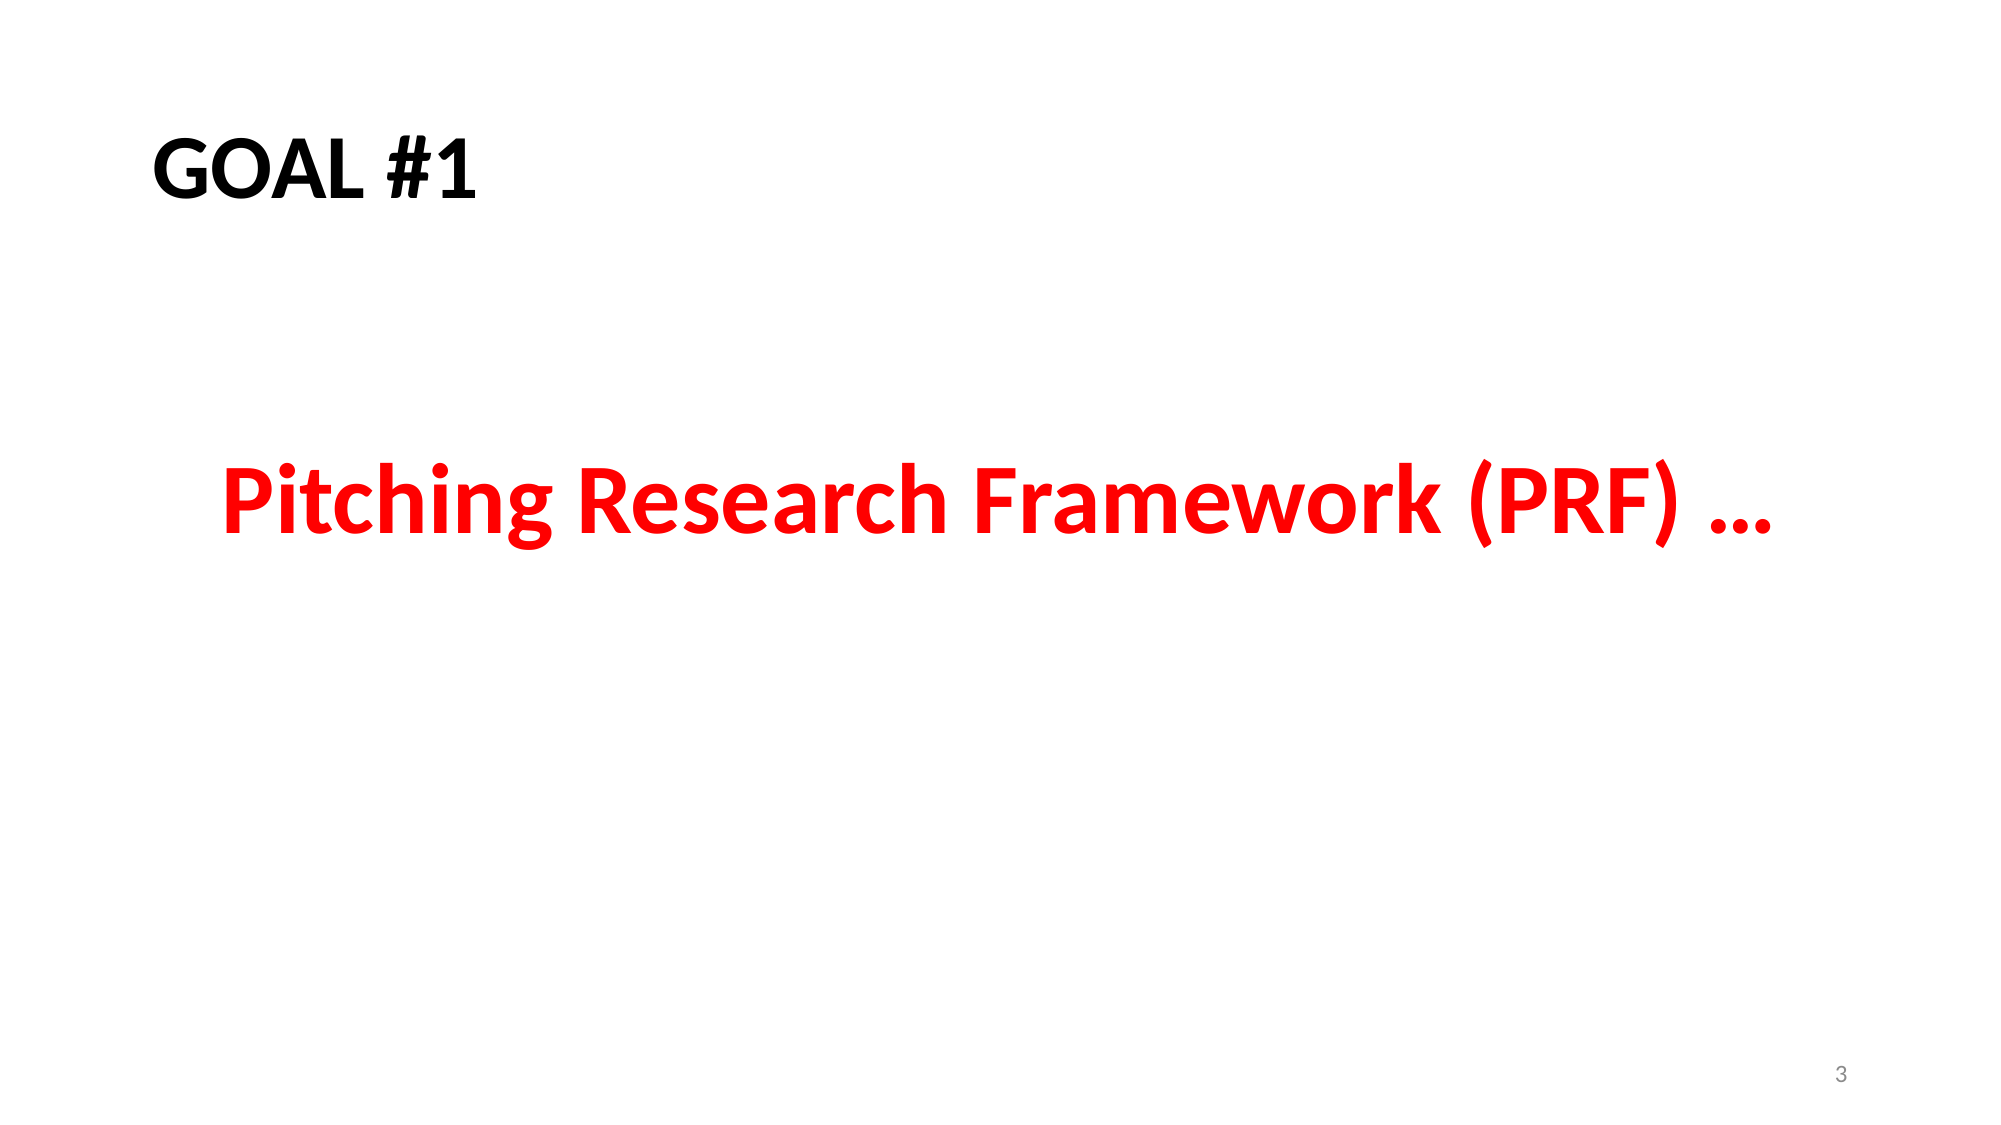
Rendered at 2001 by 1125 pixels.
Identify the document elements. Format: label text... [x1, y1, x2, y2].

list Pitching Research Framework (PRF) … [137, 299, 1863, 1014]
title GOAL #1 [137, 59, 1863, 278]
slide_number 3 [1412, 1042, 1863, 1103]
